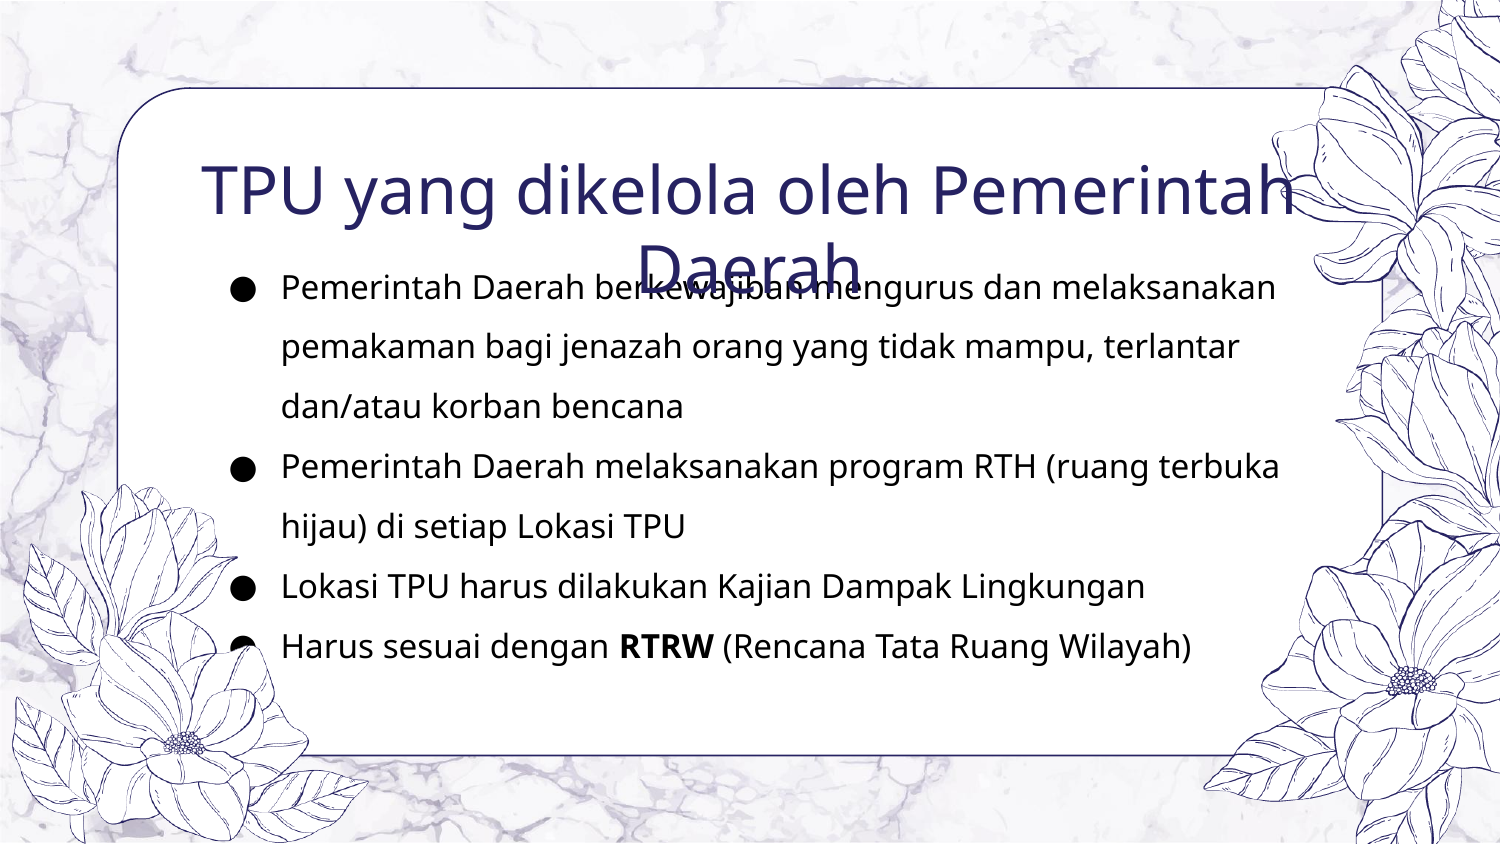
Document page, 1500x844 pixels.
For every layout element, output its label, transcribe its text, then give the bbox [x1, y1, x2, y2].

picture [0, 0, 1500, 844]
title TPU yang dikelola oleh Pemerintah Daerah [117, 132, 1198, 227]
list Pemerintah Daerah berkewajiban mengurus dan melaksanakan pemakaman bagi jenazah orang yang tidak mampu, terlantar dan/atau korban bencana Pemerintah Daerah melaksanakan program RTH (ruang terbuka hijau) di setiap Lokasi TPU Lokasi TPU harus dilakukan Kajian Dampak Lingkungan Harus sesuai dengan RTRW (Rencana Tata Ruang Wilayah) [190, 230, 1198, 665]
